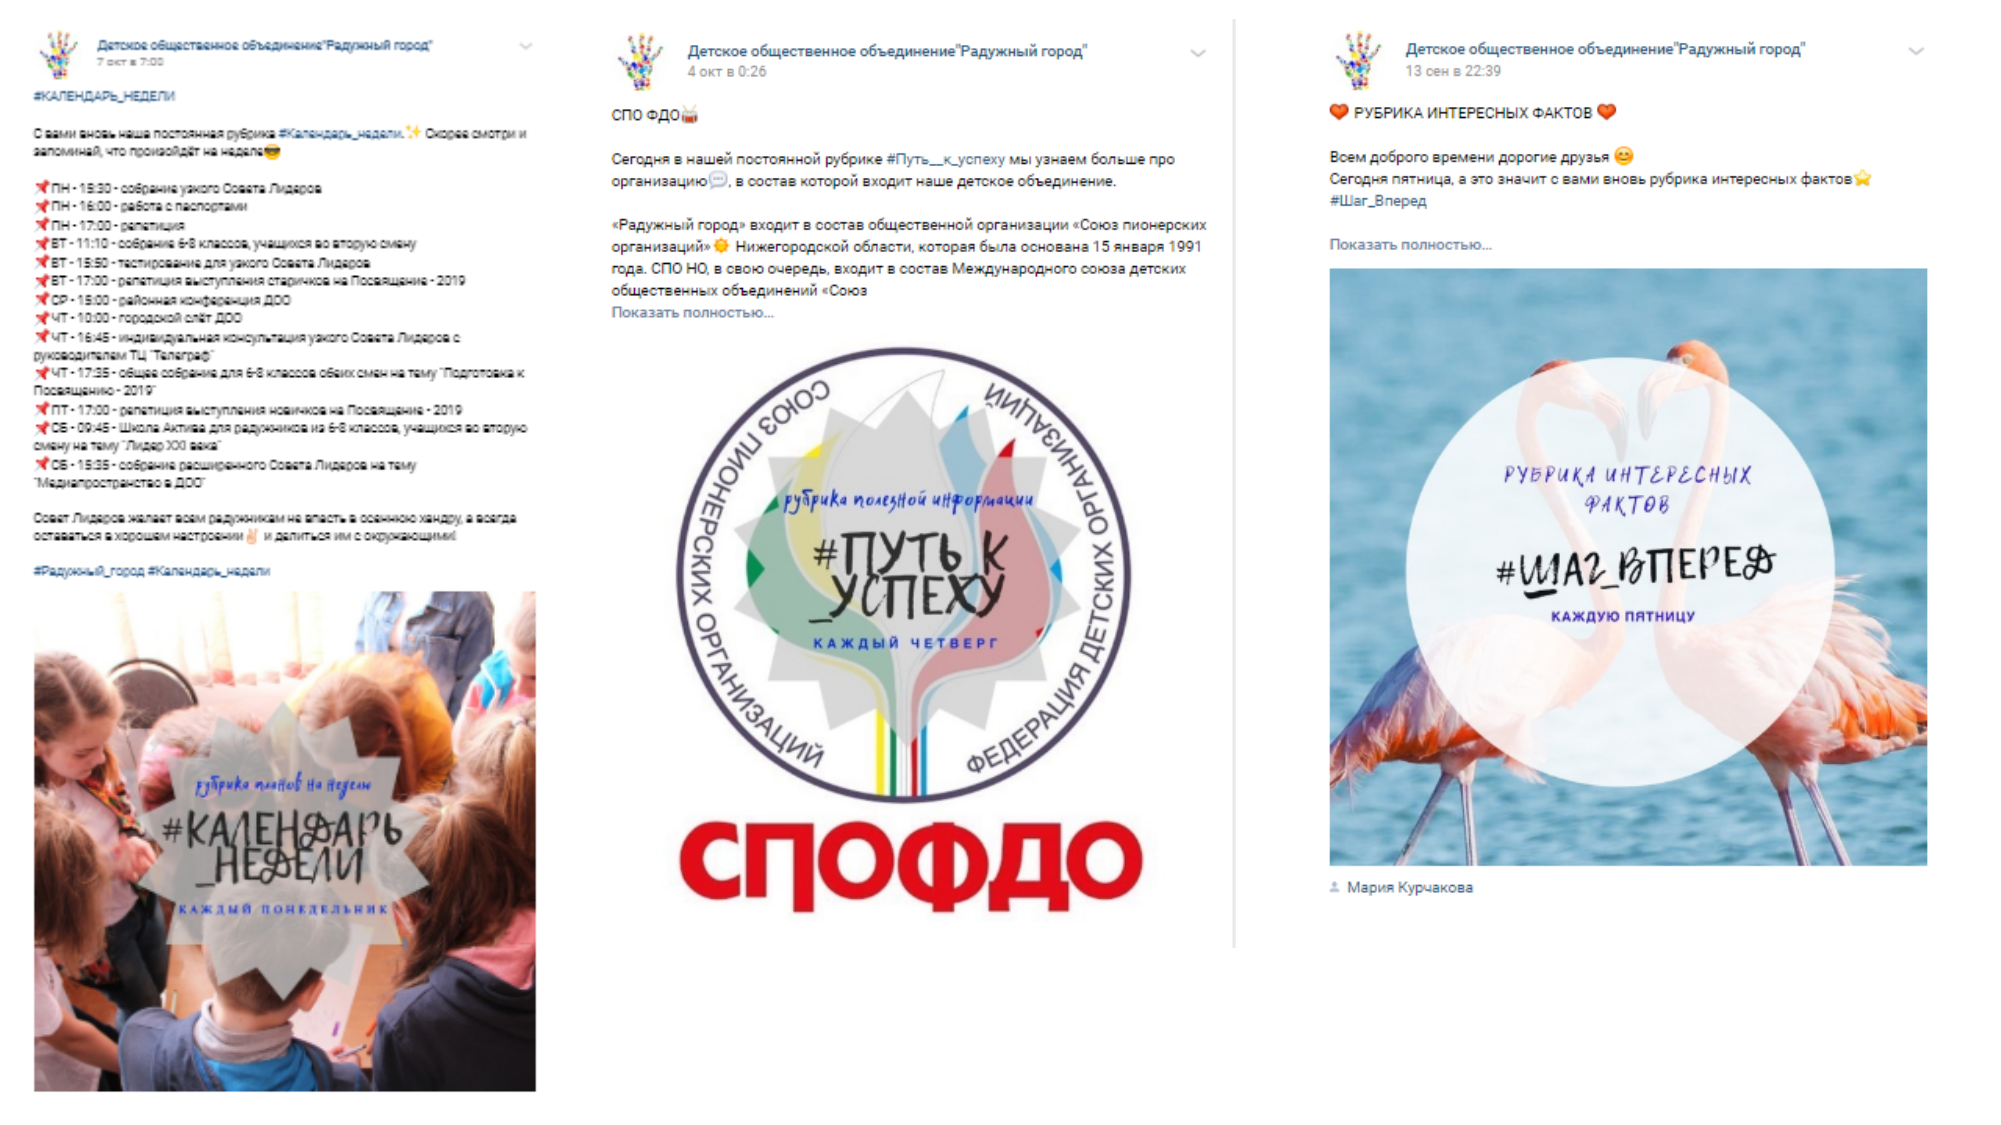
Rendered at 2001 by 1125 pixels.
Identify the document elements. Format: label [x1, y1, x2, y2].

picture [598, 18, 1237, 948]
picture [1316, 20, 1952, 911]
list [19, 18, 552, 1097]
